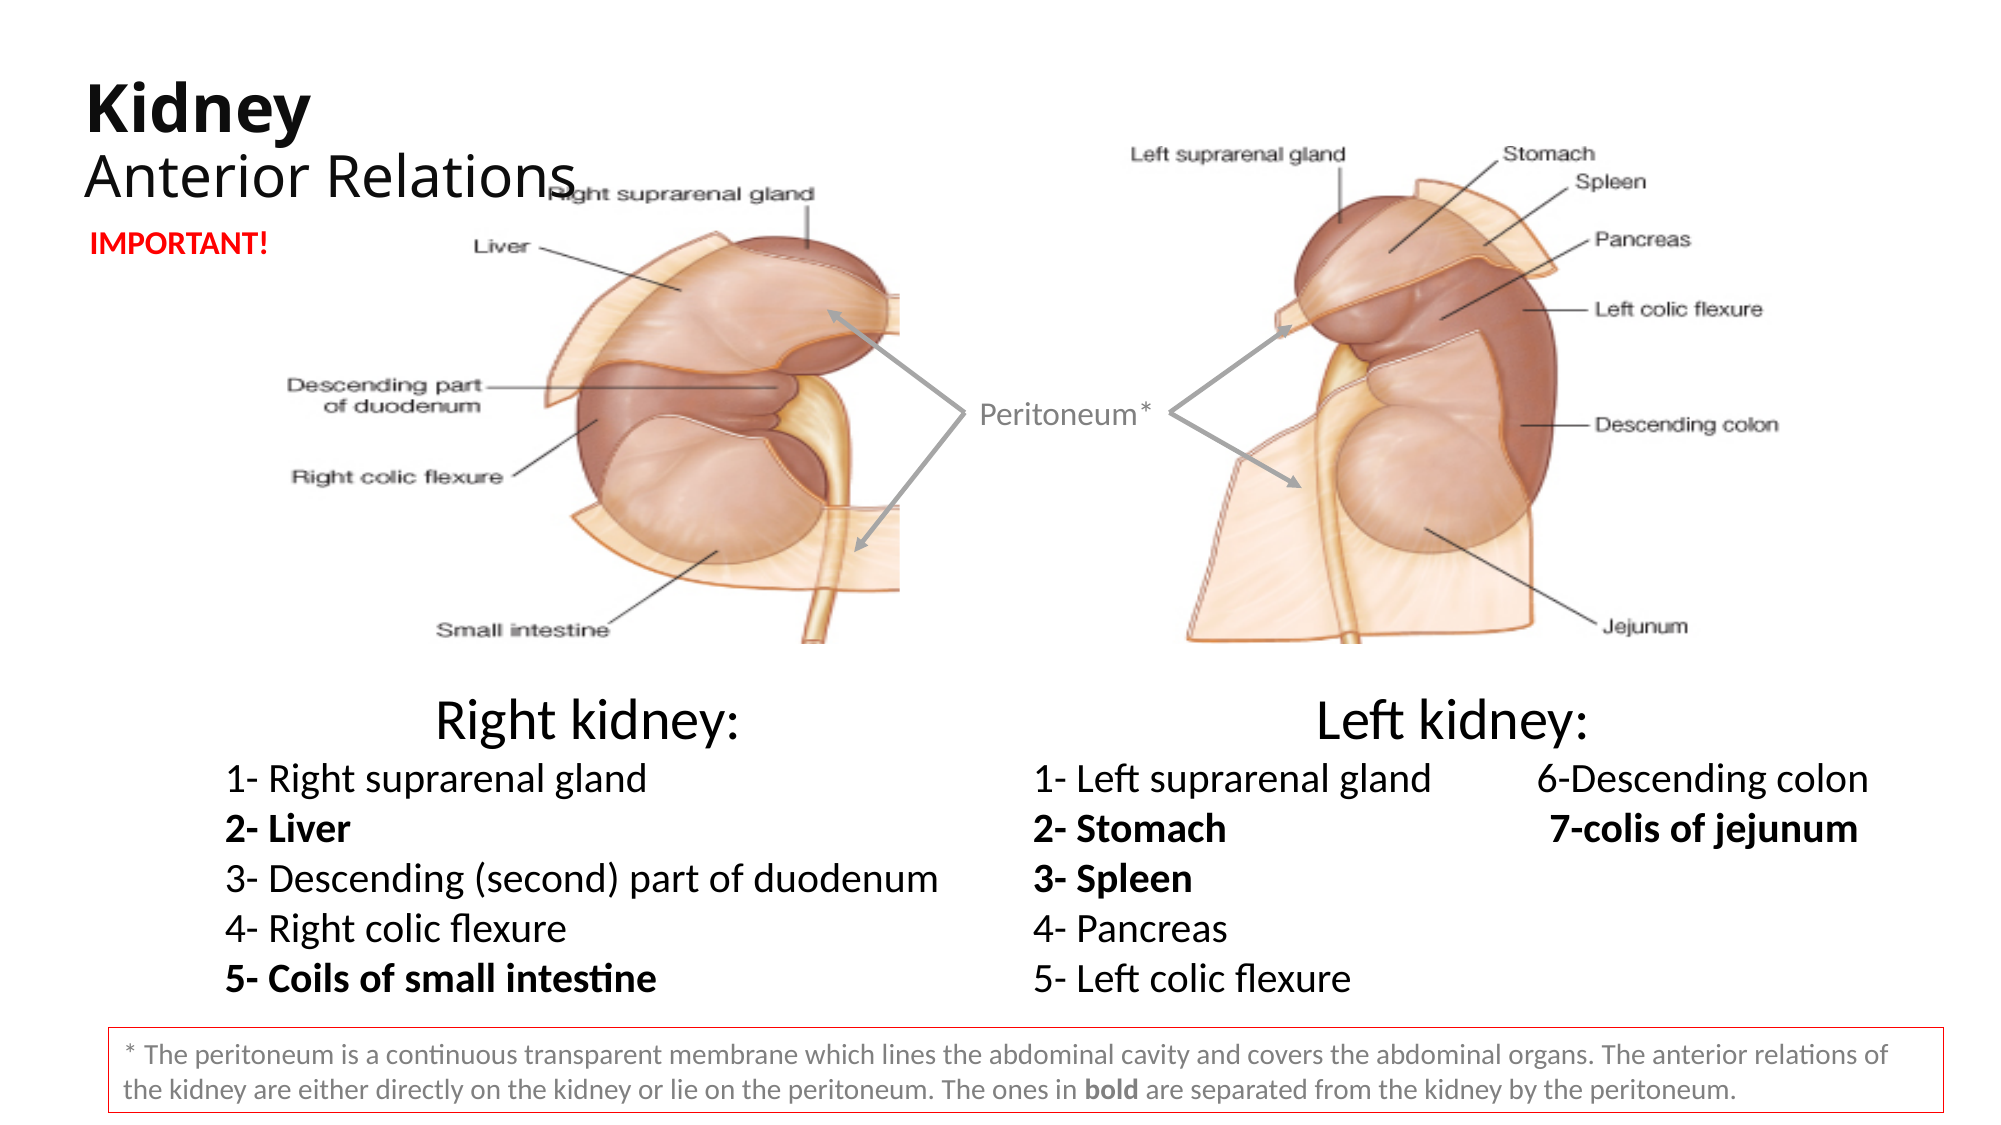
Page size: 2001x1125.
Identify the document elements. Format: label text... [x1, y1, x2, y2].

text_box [854, 413, 963, 553]
picture [1116, 146, 1780, 644]
picture [287, 146, 900, 644]
text_box Peritoneum* [964, 385, 1116, 440]
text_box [1171, 412, 1302, 489]
text_box IMPORTANT! [74, 214, 285, 269]
text_box Right kidney: 1- Right suprarenal gland 2- Liver 3- Descending (second) part of duodenum 4- Right colic flexure 5- Coils of small intestine [190, 654, 986, 1027]
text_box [826, 309, 963, 413]
text_box Left kidney: 1- Left suprarenal gland 6-Descending colon 2- Stomach 7-colis of jejunum 3- Spleen 4- Pancreas 5- Left colic flexure [999, 654, 1908, 1027]
text_box Kidney Anterior Relations [69, 0, 1795, 218]
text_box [1171, 324, 1293, 412]
text_box * The peritoneum is a continuous transparent membrane which lines the abdominal cavity and covers the abdominal organs. The anterior relations of the kidney are either directly on the kidney or lie on the peritoneum. The ones in bold are separated from the kidney by the peritoneum. [108, 1027, 1944, 1113]
